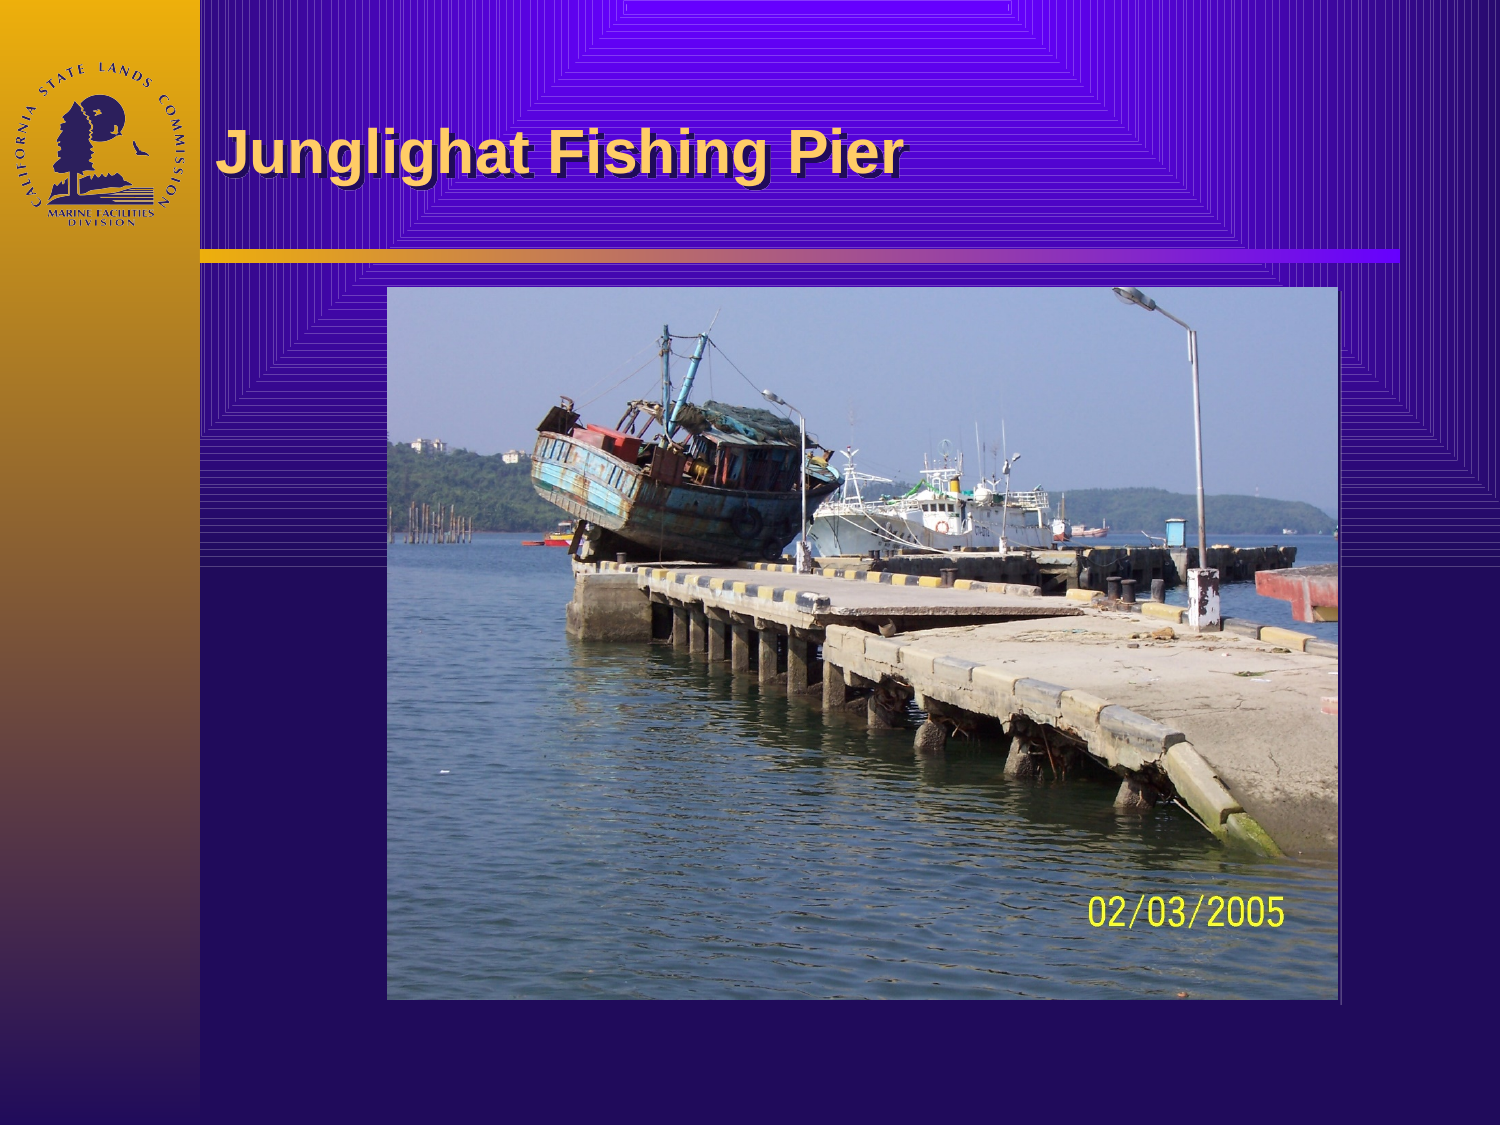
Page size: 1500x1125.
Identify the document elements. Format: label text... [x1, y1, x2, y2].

title Junglighat Fishing Pier [200, 50, 1475, 248]
picture [15, 62, 185, 226]
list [387, 287, 1338, 1000]
